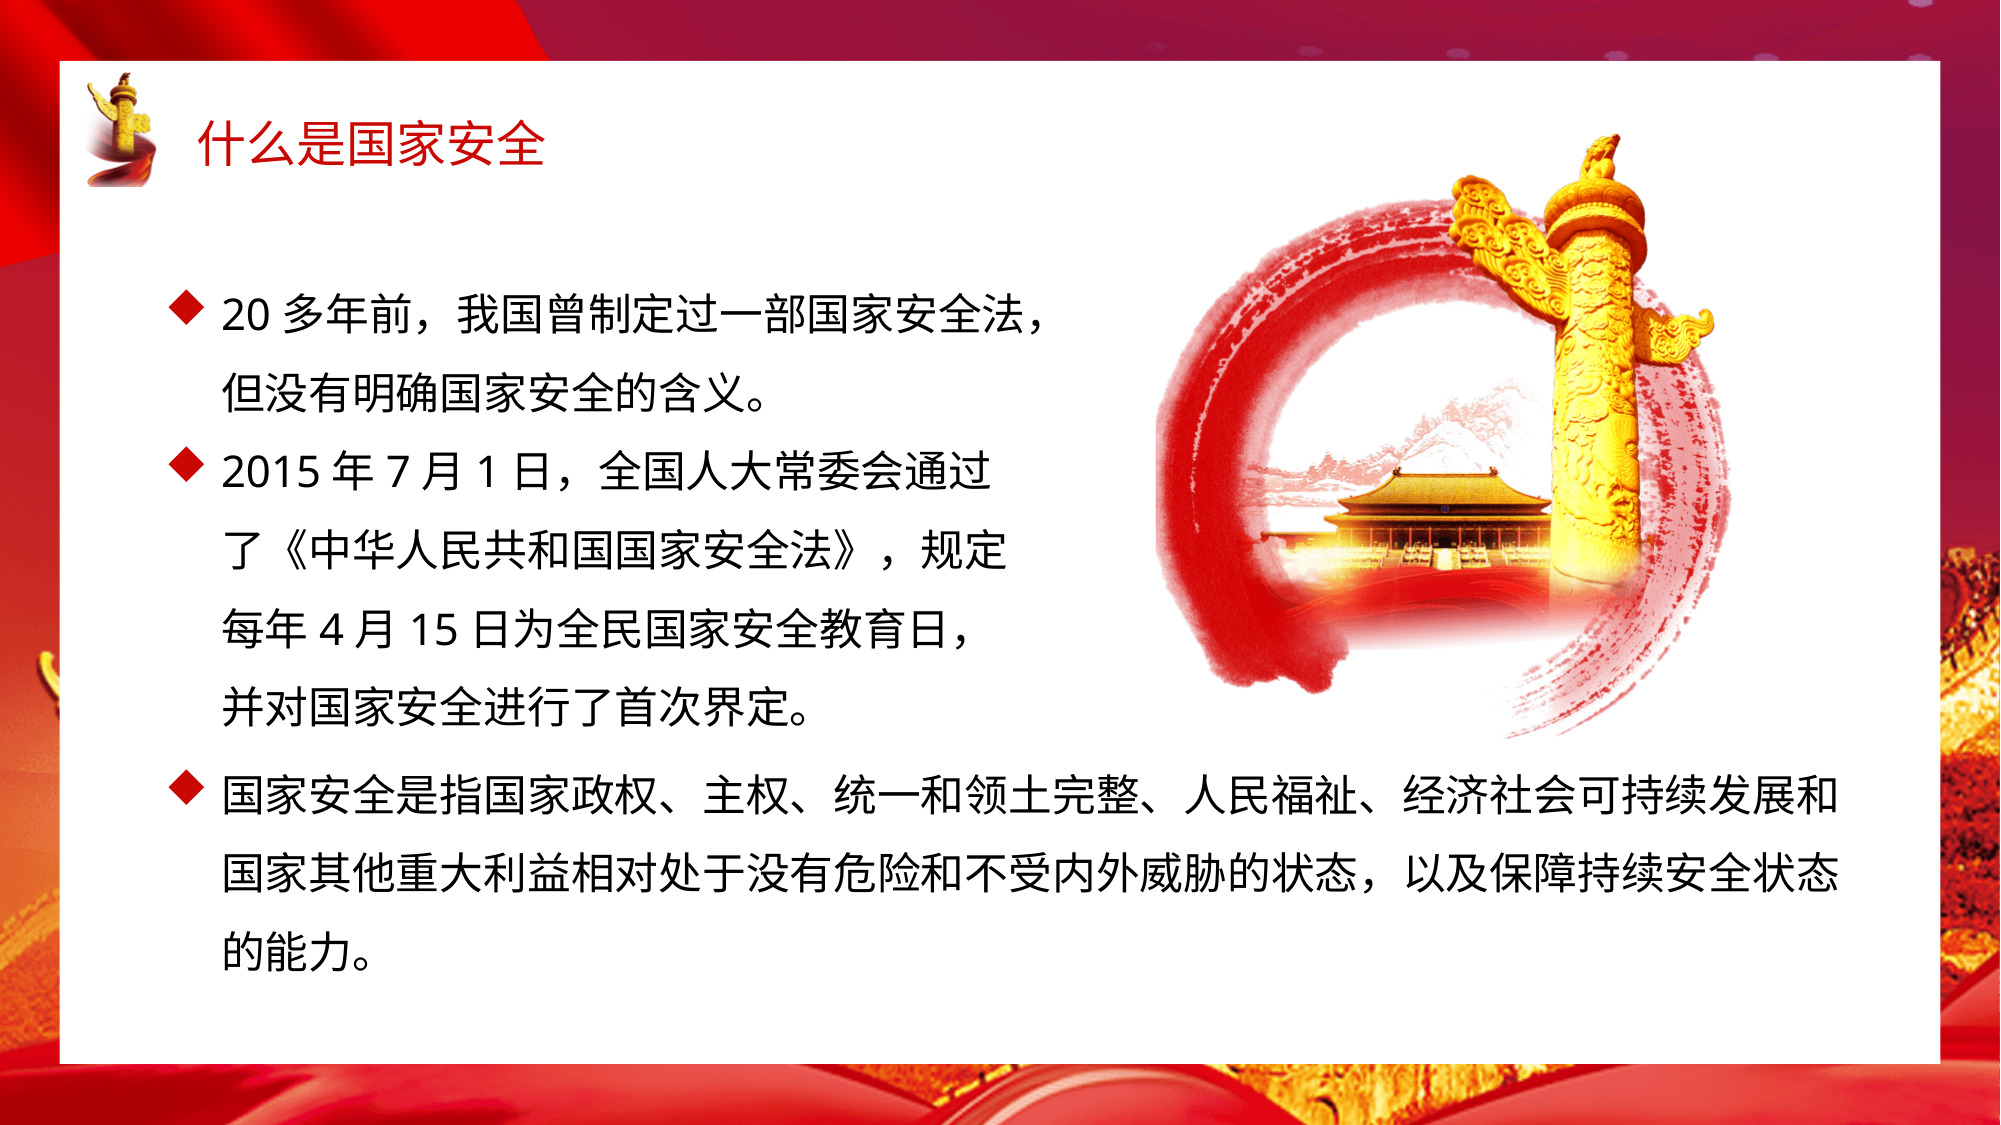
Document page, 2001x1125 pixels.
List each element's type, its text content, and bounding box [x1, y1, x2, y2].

text_box 国家安全是指国家政权、主权、统一和领土完整、人民福祉、经济社会可持续发展和国家其他重大利益相对处于没有危险和不受内外威胁的状态，以及保障持续安全状态的能力。 [150, 733, 1898, 985]
text_box 20多年前，我国曾制定过一部国家安全法，但没有明确国家安全的含义。 2015年7月1日，全国人大常委会通过了《中华人民共和国国家安全法》，规定每年4月15日为全民国家安全教育日，并对国家安全进行了首次界定。 [150, 253, 1048, 733]
picture [0, 0, 2000, 1125]
